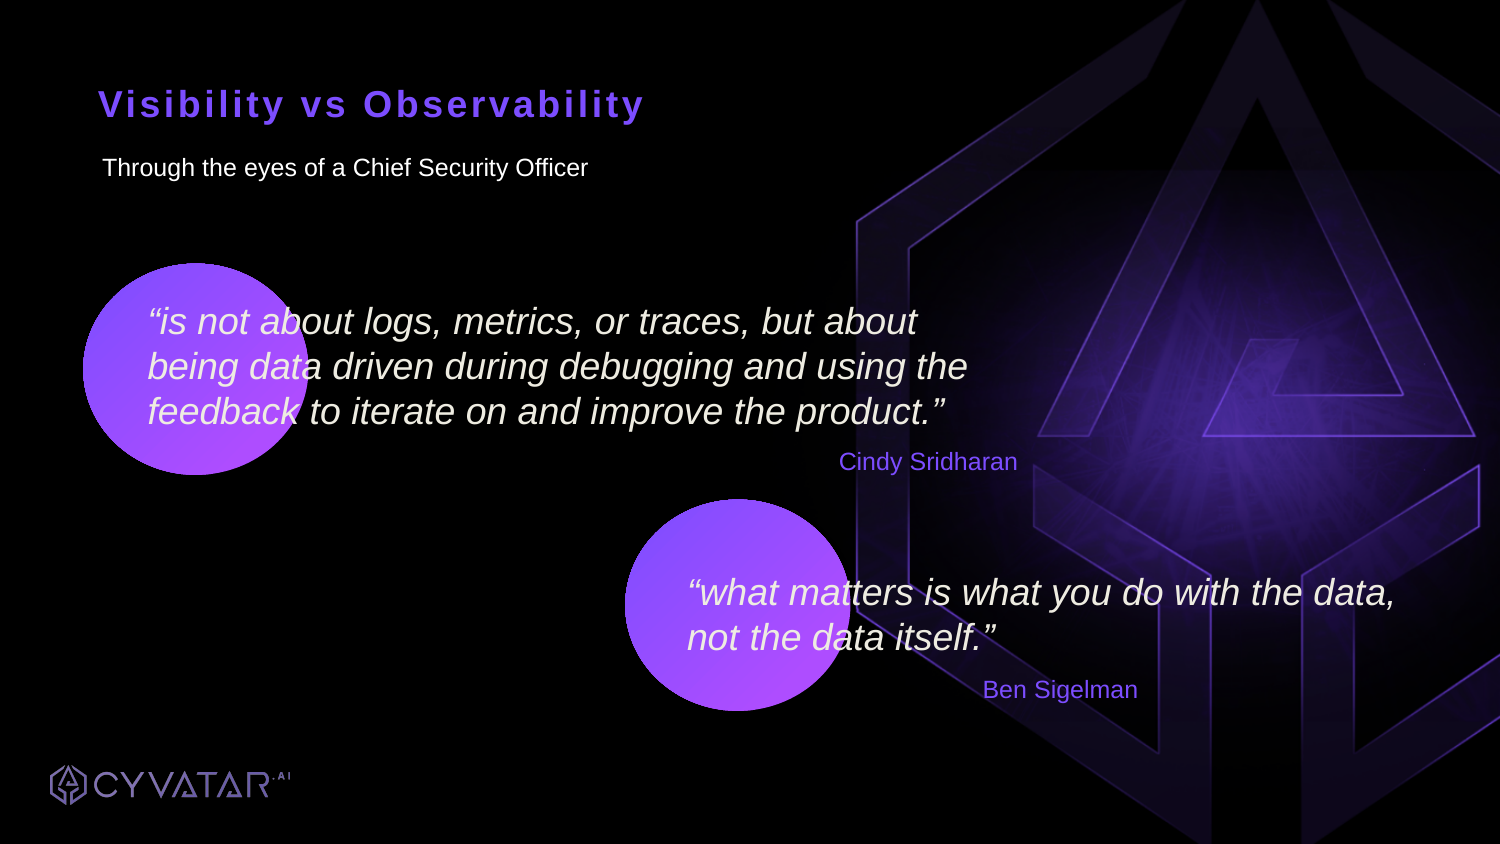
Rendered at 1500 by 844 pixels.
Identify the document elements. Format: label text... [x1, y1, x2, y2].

text_box Visibility vs Observability [83, 72, 804, 132]
text_box “what matters is what you do with the data, not the data itself.” [854, 560, 1423, 666]
text_box Through the eyes of a Chief Security Officer [93, 132, 1240, 186]
text_box Ben Sigelman [974, 654, 1181, 708]
text_box Cindy Sridharan [830, 426, 1038, 480]
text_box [83, 263, 309, 476]
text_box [625, 499, 851, 712]
picture [0, 0, 1500, 844]
text_box “is not about logs, metrics, or traces, but about being data driven during debugging and using the feedback to iterate on and improve the product.” [314, 289, 1027, 440]
